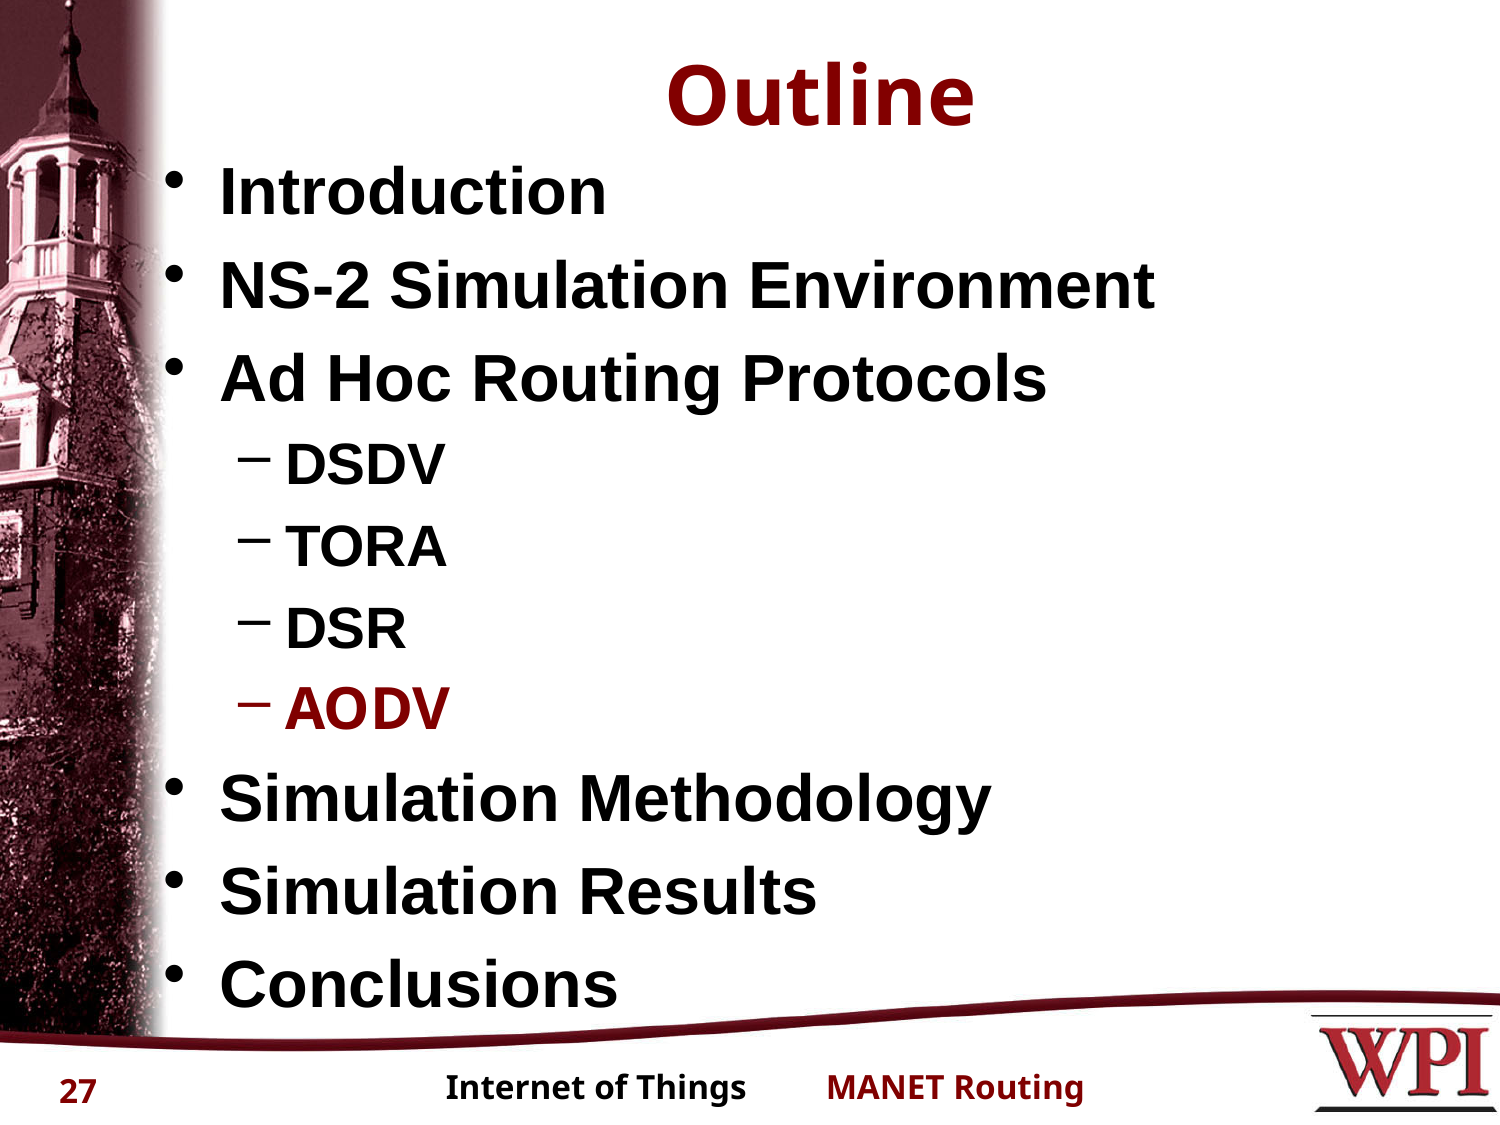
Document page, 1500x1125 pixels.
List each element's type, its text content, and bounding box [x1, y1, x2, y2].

footer Internet of Things MANET Routing [430, 1058, 1235, 1118]
list Introduction NS-2 Simulation Environment Ad Hoc Routing Protocols DSDV TORA DSR AODV Simulation Methodology Simulation Results Conclusions [147, 140, 1424, 884]
slide_number 27 [0, 1027, 113, 1118]
picture [0, 0, 1500, 1125]
title Outline [159, 23, 1483, 162]
